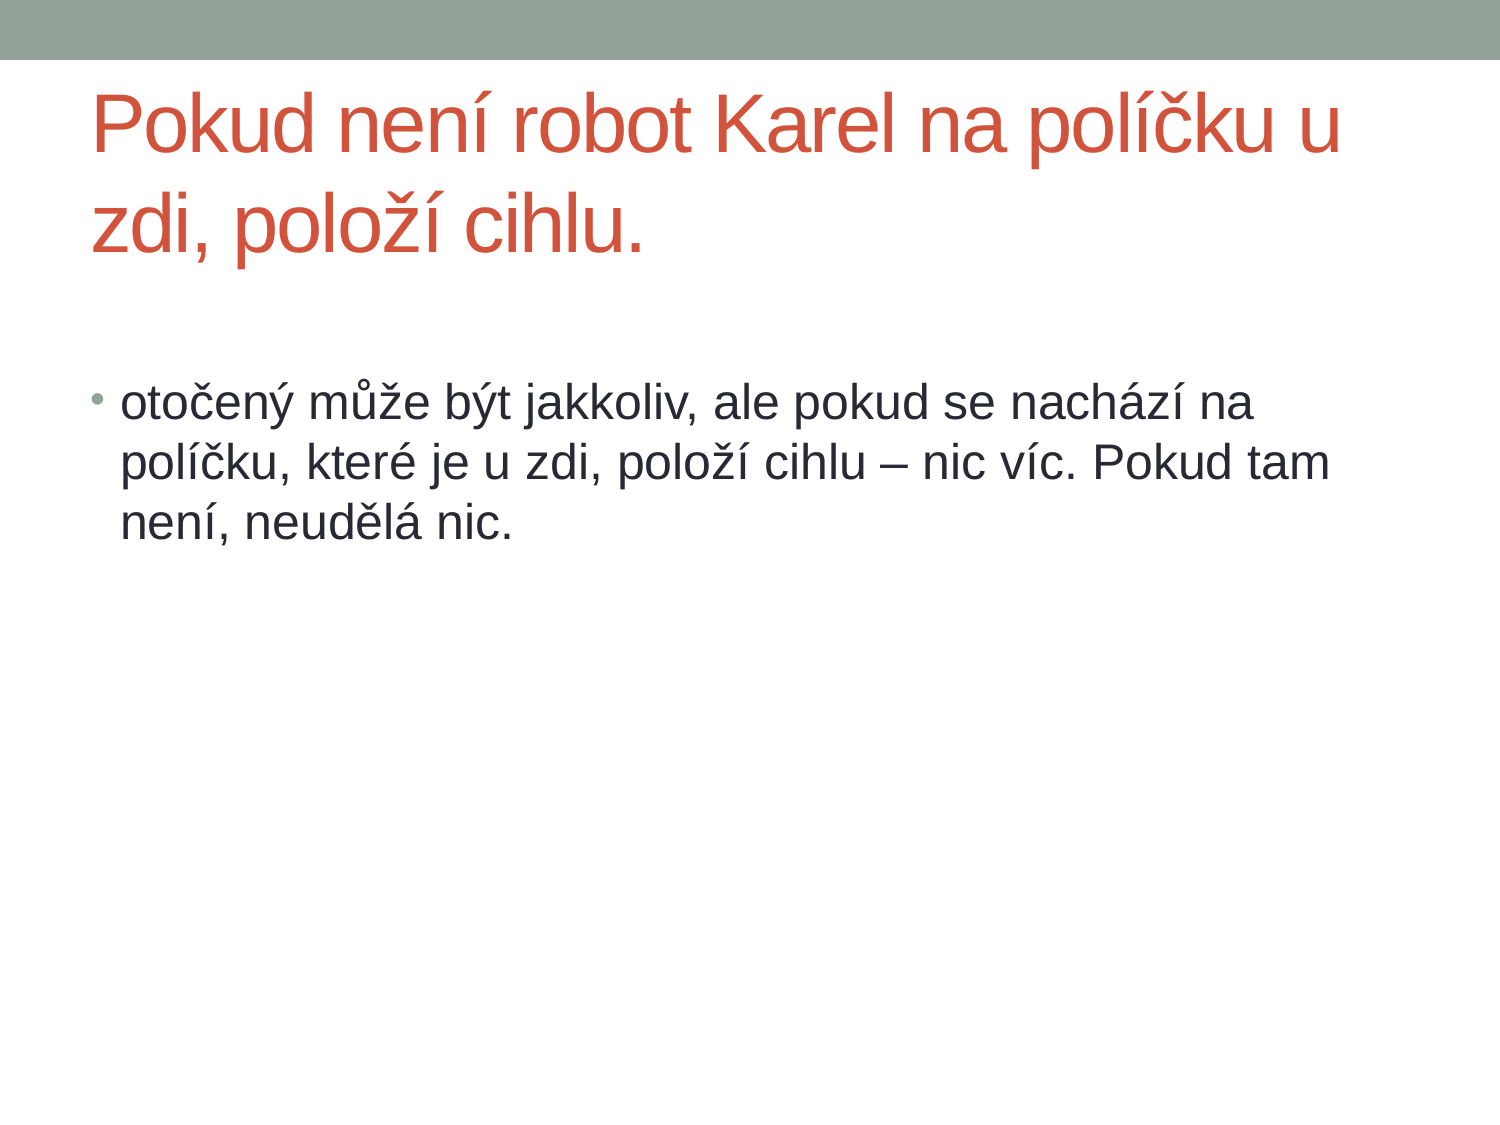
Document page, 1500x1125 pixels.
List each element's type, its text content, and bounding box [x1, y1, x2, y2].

title Pokud není robot Karel na políčku u zdi, položí cihlu. [75, 87, 1425, 250]
list otočený může být jakkoliv, ale pokud se nachází na políčku, které je u zdi, položí cihlu – nic víc. Pokud tam není, neudělá nic. [74, 361, 1426, 1063]
